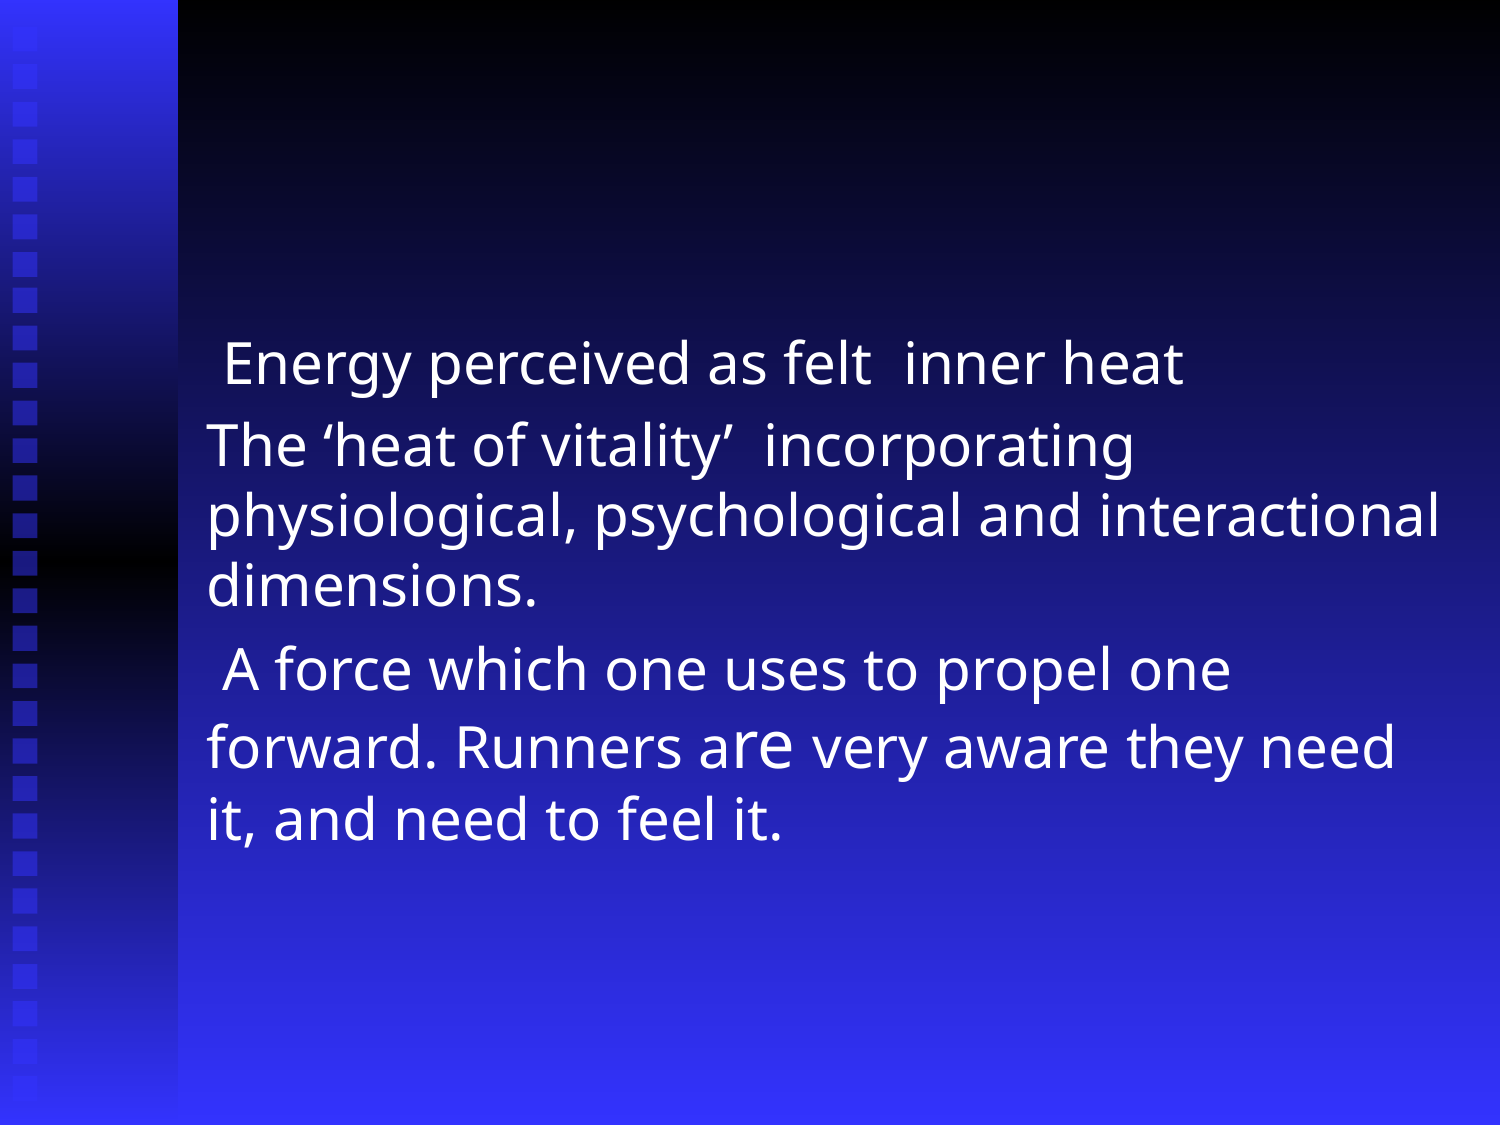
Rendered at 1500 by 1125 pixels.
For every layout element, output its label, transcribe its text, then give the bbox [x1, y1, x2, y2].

list Energy perceived as felt inner heat The ‘heat of vitality’ incorporating physiological, psychological and interactional dimensions. A force which one uses to propel one forward. Runners are very aware they need it, and need to feel it. [191, 319, 1467, 995]
